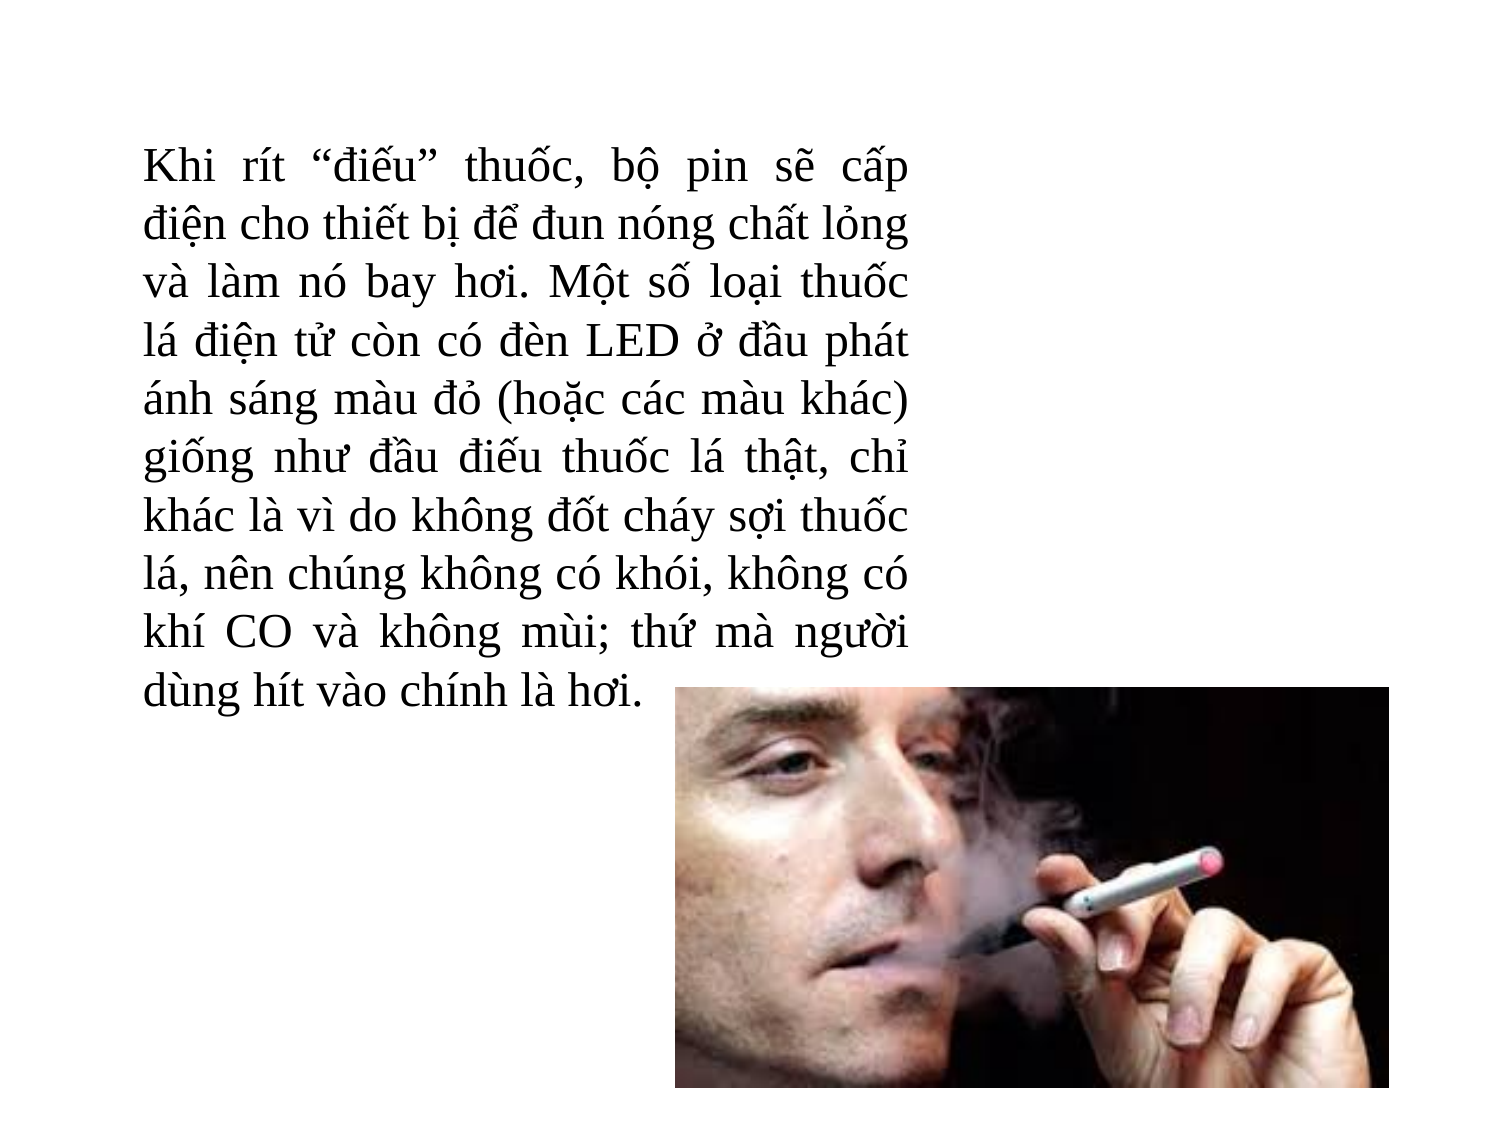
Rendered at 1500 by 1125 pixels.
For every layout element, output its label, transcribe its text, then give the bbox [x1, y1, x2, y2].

picture [674, 687, 1389, 1088]
list Khi rít “điếu” thuốc, bộ pin sẽ cấp điện cho thiết bị để đun nóng chất lỏng và làm nó bay hơi. Một số loại thuốc lá điện tử còn có đèn LED ở đầu phát ánh sáng màu đỏ (hoặc các màu khác) giống như đầu điếu thuốc lá thật, chỉ khác là vì do không đốt cháy sợi thuốc lá, nên chúng không có khói, không có khí CO và không mùi; thứ mà người dùng hít vào chính là hơi. [75, 125, 925, 738]
